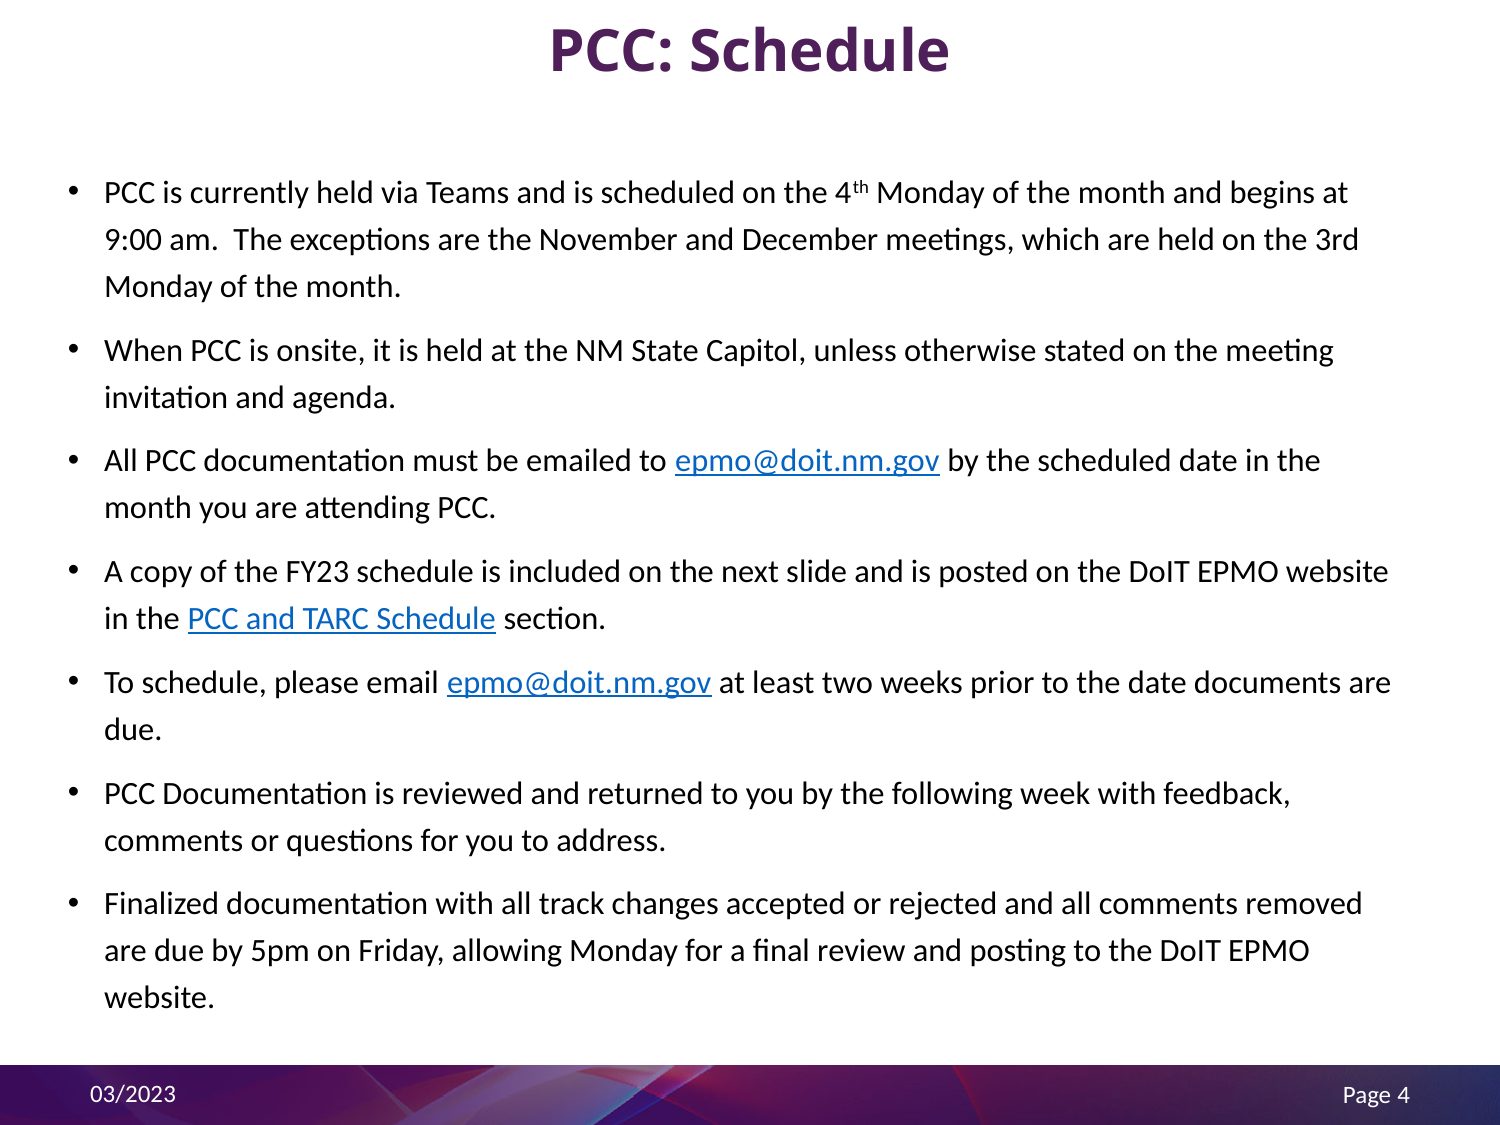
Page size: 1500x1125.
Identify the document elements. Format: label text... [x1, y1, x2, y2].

picture [0, 1065, 1500, 1125]
slide_number Page 4 [1074, 1063, 1425, 1124]
slide_number 03/2023 [75, 1062, 425, 1122]
list PCC is currently held via Teams and is scheduled on the 4th Monday of the month and begins at 9:00 am. The exceptions are the November and December meetings, which are held on the 3rd Monday of the month. When PCC is onsite, it is held at the NM State Capitol, unless otherwise stated on the meeting invitation and agenda. All PCC documentation must be emailed to epmo@doit.nm.gov by the scheduled date in the month you are attending PCC. A copy of the FY23 schedule is included on the next slide and is posted on the DoIT EPMO website in the PCC and TARC Schedule section. To schedule, please email epmo@doit.nm.gov at least two weeks prior to the date documents are due. PCC Documentation is reviewed and returned to you by the following week with feedback, comments or questions for you to address. Finalized documentation with all track changes accepted or rejected and all comments removed are due by 5pm on Friday, allowing Monday for a final review and posting to the DoIT EPMO website. [52, 155, 1425, 1026]
title PCC: Schedule [75, 6, 1425, 100]
